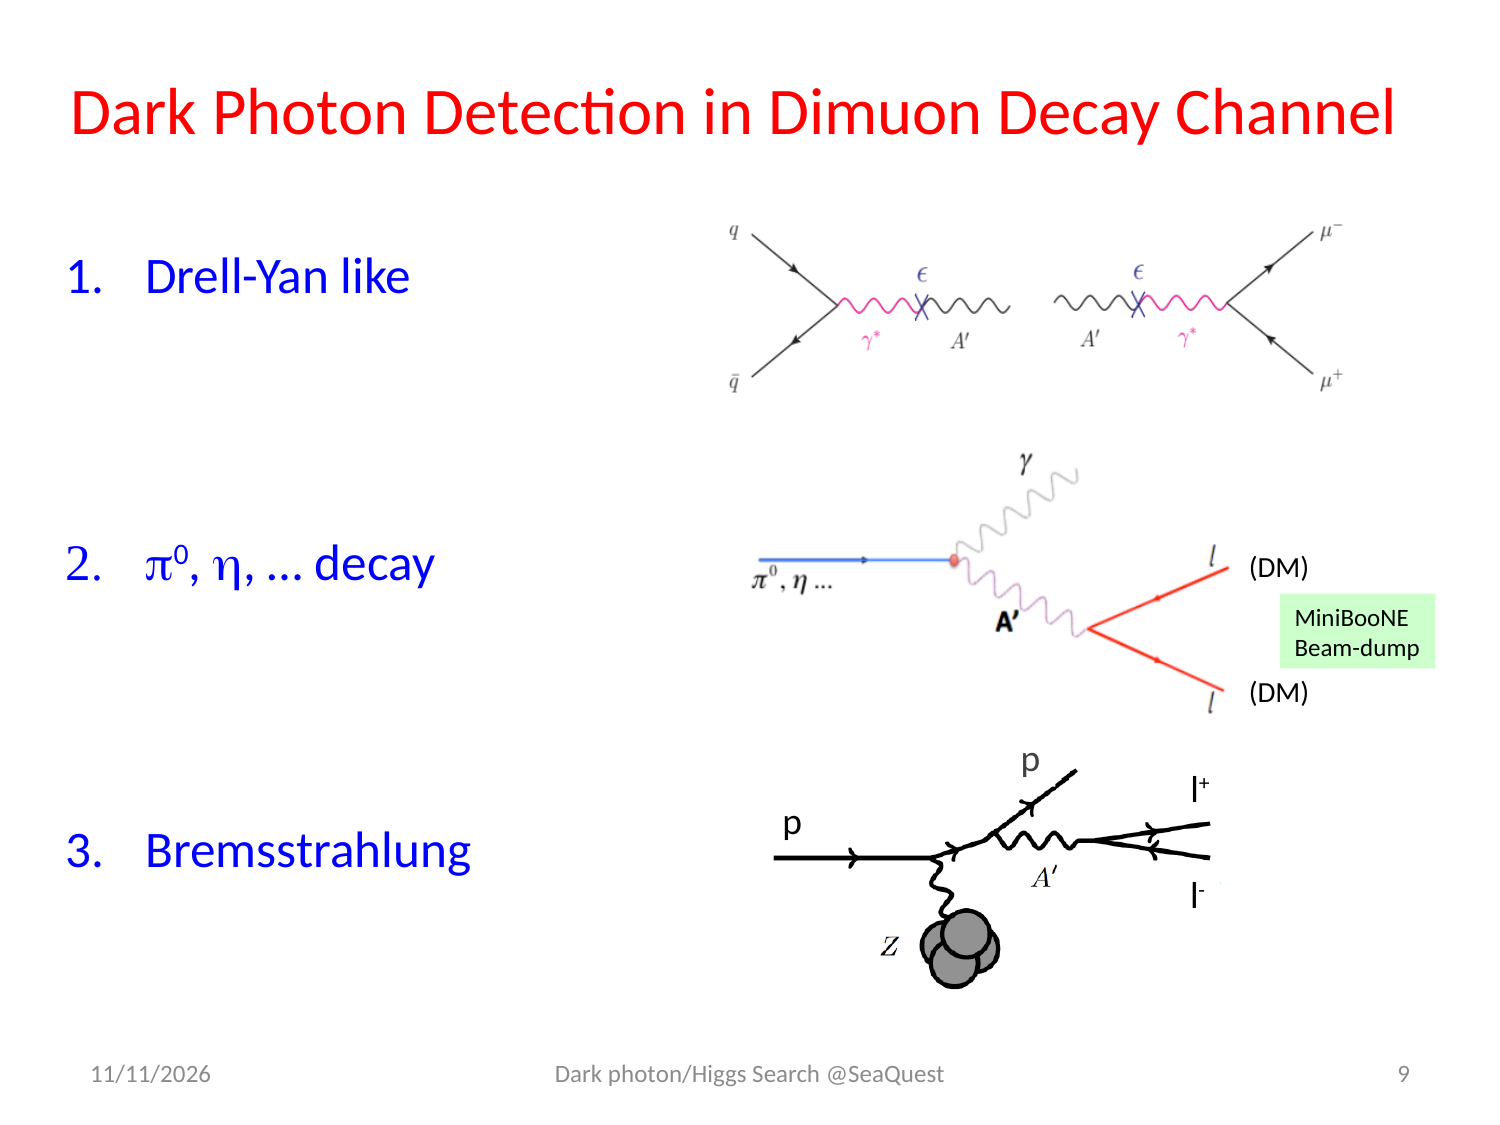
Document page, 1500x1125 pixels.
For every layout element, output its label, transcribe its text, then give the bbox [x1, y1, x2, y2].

title Dark Photon Detection in Dimuon Decay Channel [28, 14, 1455, 202]
slide_number 9 [1074, 1042, 1425, 1103]
text_box MiniBooNE Beam-dump [1279, 593, 1436, 669]
text_box (DM) [1262, 665, 1325, 716]
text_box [747, 726, 1234, 1002]
list Drell-Yan like p0, h, … decay Bremsstrahlung [50, 234, 800, 891]
footer Dark photon/Higgs Search @SeaQuest [512, 1042, 988, 1103]
text_box (DM) [1262, 541, 1325, 591]
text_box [726, 153, 1380, 393]
picture [729, 434, 1257, 728]
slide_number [75, 1042, 425, 1103]
